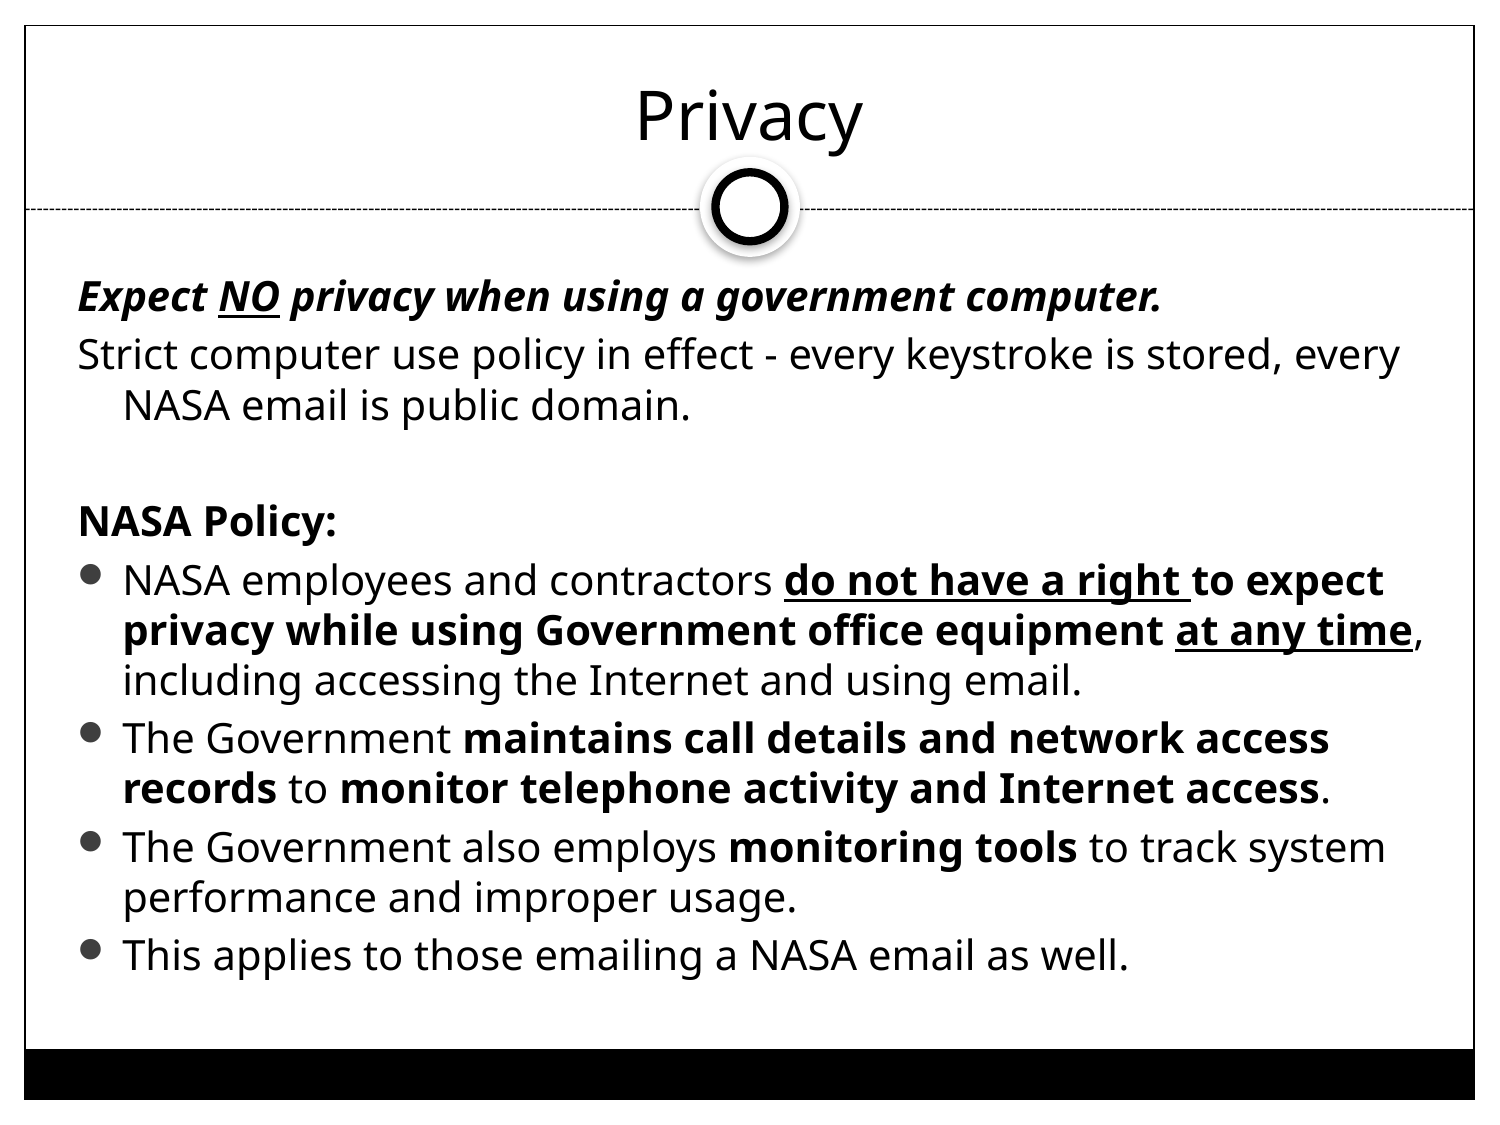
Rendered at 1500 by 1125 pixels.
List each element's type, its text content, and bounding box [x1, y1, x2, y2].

text_box NASA 2540.1G & NPR 2810.1A: http://insidenasa.nasa.gov/ocio/policy/policy_direct/index.html [24, 1044, 1475, 1095]
list Expect NO privacy when using a government computer. Strict computer use policy in effect - every keystroke is stored, every NASA email is public domain. NASA Policy: NASA employees and contractors do not have a right to expect privacy while using Government office equipment at any time, including accessing the Internet and using email. The Government maintains call details and network access records to monitor telephone activity and Internet access. The Government also employs monitoring tools to track system performance and improper usage. This applies to those emailing a NASA email as well. [62, 262, 1441, 1044]
title Privacy [49, 37, 1450, 162]
